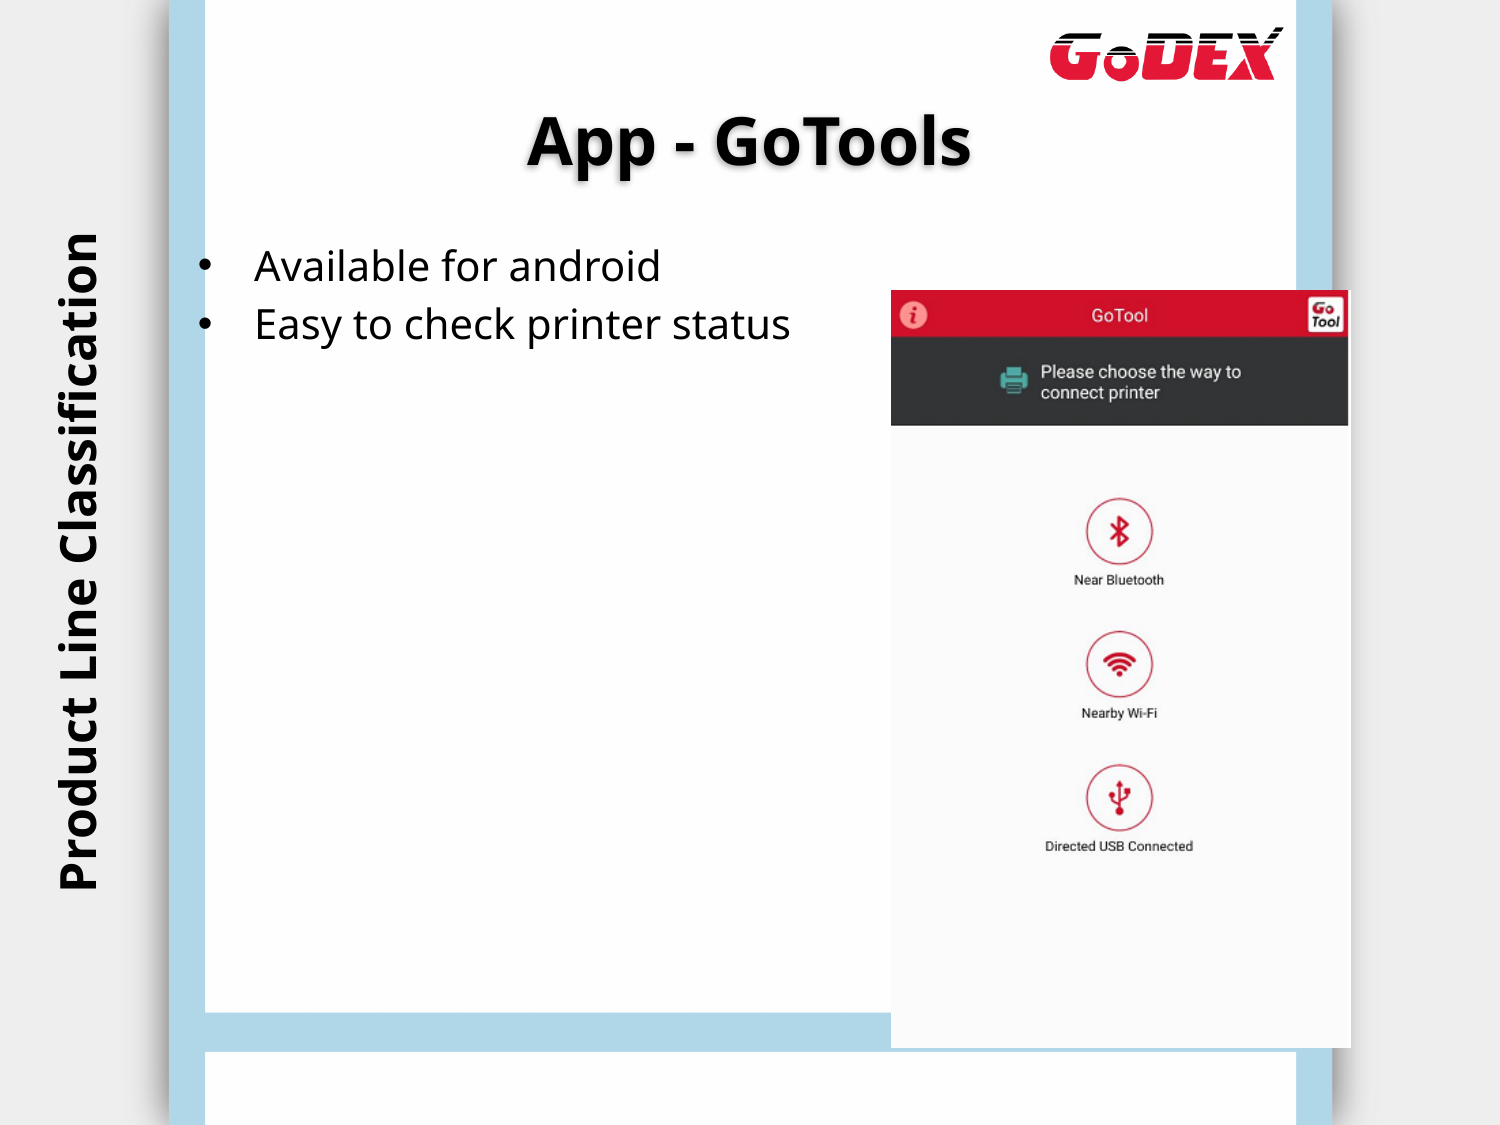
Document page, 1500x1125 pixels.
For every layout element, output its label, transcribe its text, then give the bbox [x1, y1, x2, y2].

text_box Product Line Classification [0, 0, 170, 1125]
picture [170, 0, 1500, 1125]
title App - GoTools [74, 44, 1426, 233]
text_box Available for android Easy to check printer status [182, 231, 1274, 946]
